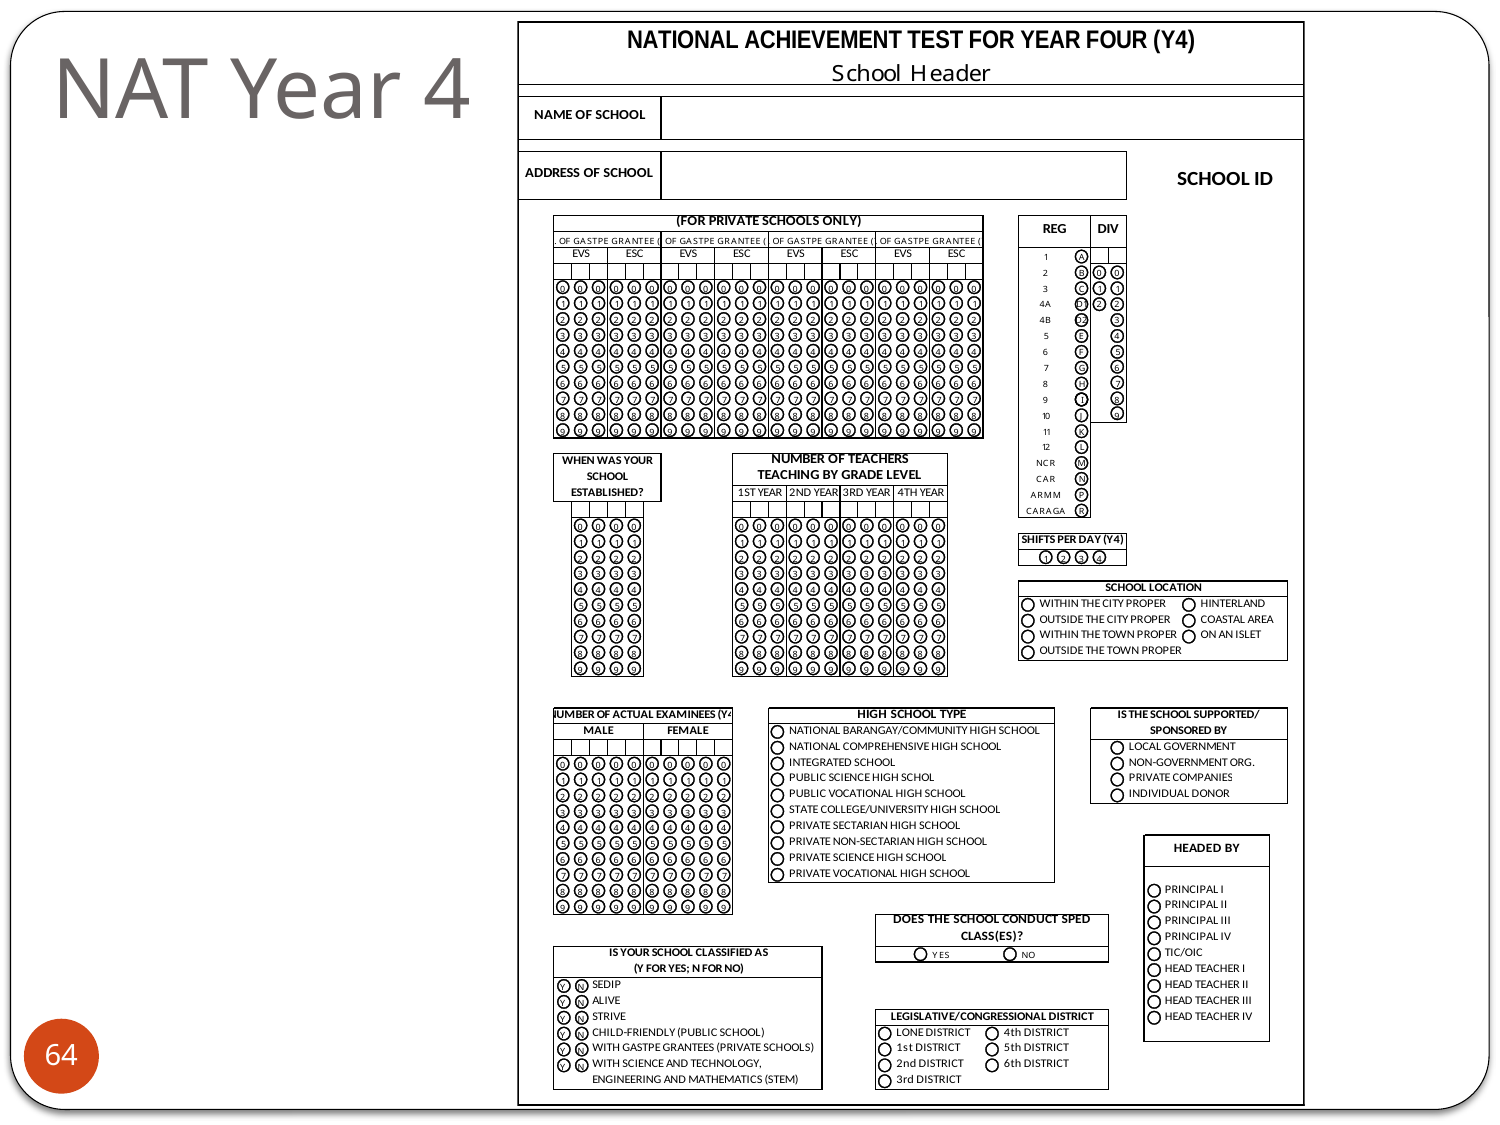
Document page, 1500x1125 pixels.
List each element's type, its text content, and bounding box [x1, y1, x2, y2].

picture [517, 21, 1306, 1122]
slide_number 64 [23, 1018, 99, 1094]
title NAT Year 4 [37, 24, 512, 150]
